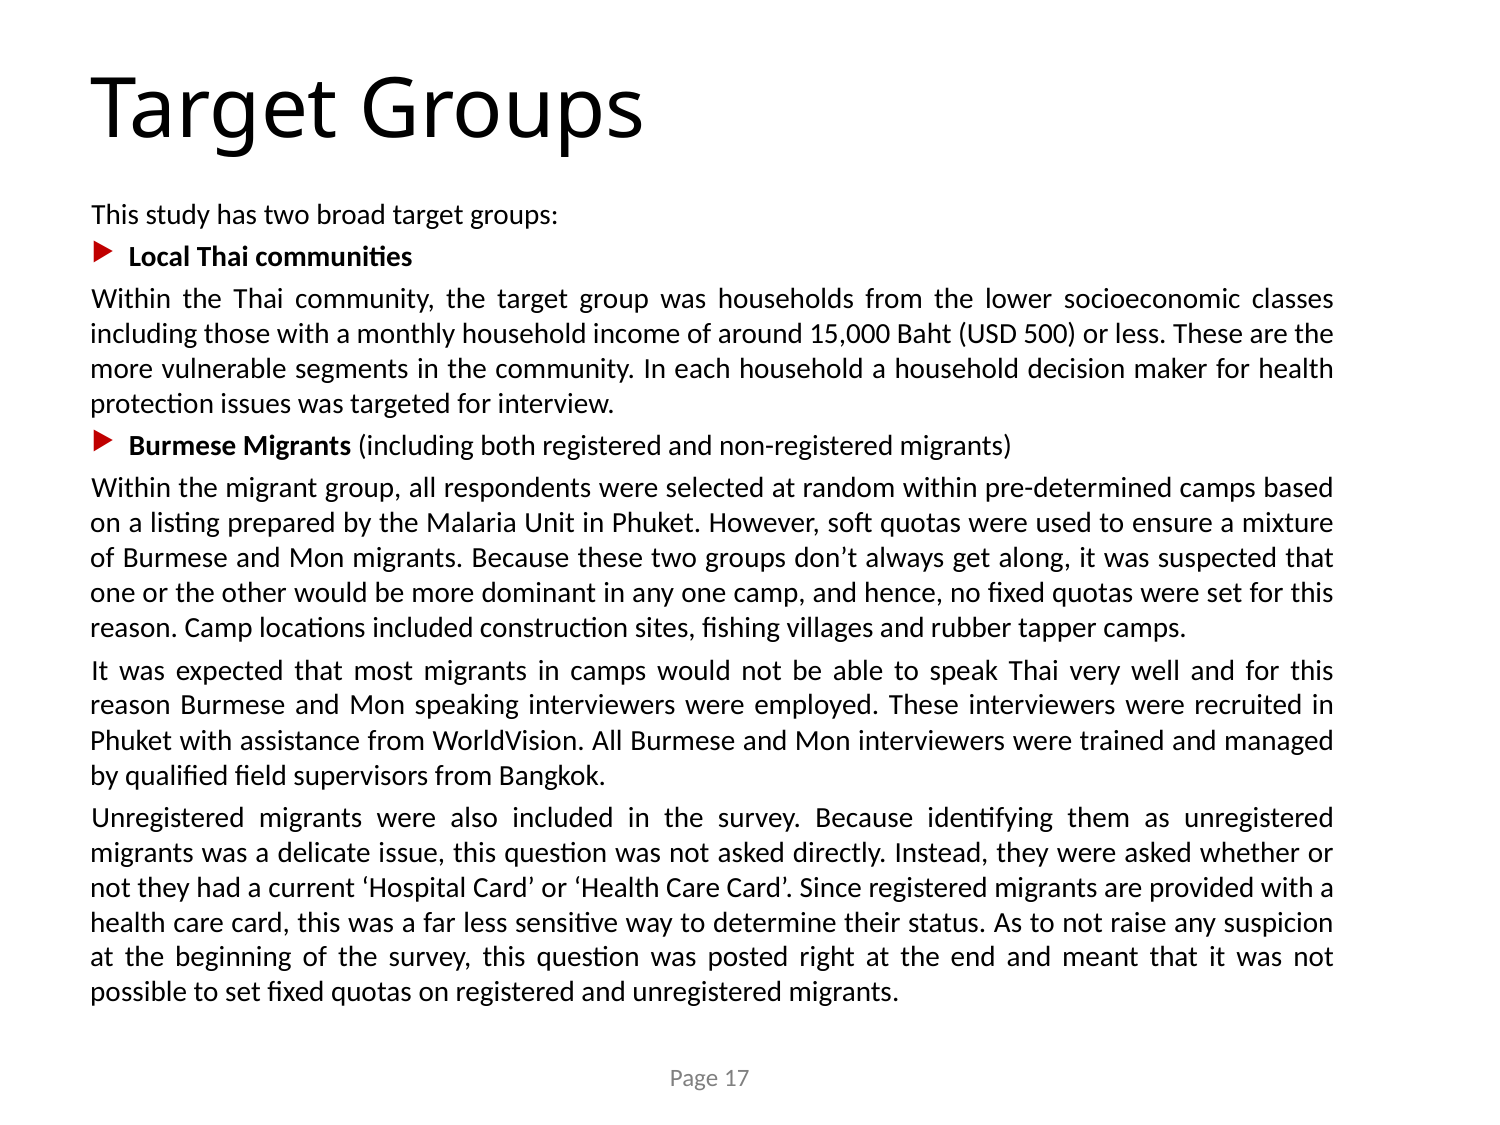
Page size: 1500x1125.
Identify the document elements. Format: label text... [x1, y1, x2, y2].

title Target Groups [75, 45, 1425, 163]
list This study has two broad target groups: Local Thai communities Within the Thai community, the target group was households from the lower socioeconomic classes including those with a monthly household income of around 15,000 Baht (USD 500) or less. These are the more vulnerable segments in the community. In each household a household decision maker for health protection issues was targeted for interview. Burmese Migrants (including both registered and non-registered migrants) Within the migrant group, all respondents were selected at random within pre-determined camps based on a listing prepared by the Malaria Unit in Phuket. However, soft quotas were used to ensure a mixture of Burmese and Mon migrants. Because these two groups don’t always get along, it was suspected that one or the other would be more dominant in any one camp, and hence, no fixed quotas were set for this reason. Camp locations included construction sites, fishing villages and rubber tapper camps. It was expected that most migrants in camps would not be able to speak Thai very well and for this reason Burmese and Mon speaking interviewers were employed. These interviewers were recruited in Phuket with assistance from WorldVision. All Burmese and Mon interviewers were trained and managed by qualified field supervisors from Bangkok. Unregistered migrants were also included in the survey. Because identifying them as unregistered migrants was a delicate issue, this question was not asked directly. Instead, they were asked whether or not they had a current ‘Hospital Card’ or ‘Health Care Card’. Since registered migrants are provided with a health care card, this was a far less sensitive way to determine their status. As to not raise any suspicion at the beginning of the survey, this question was posted right at the end and meant that it was not possible to set fixed quotas on registered and unregistered migrants. [75, 187, 1350, 980]
